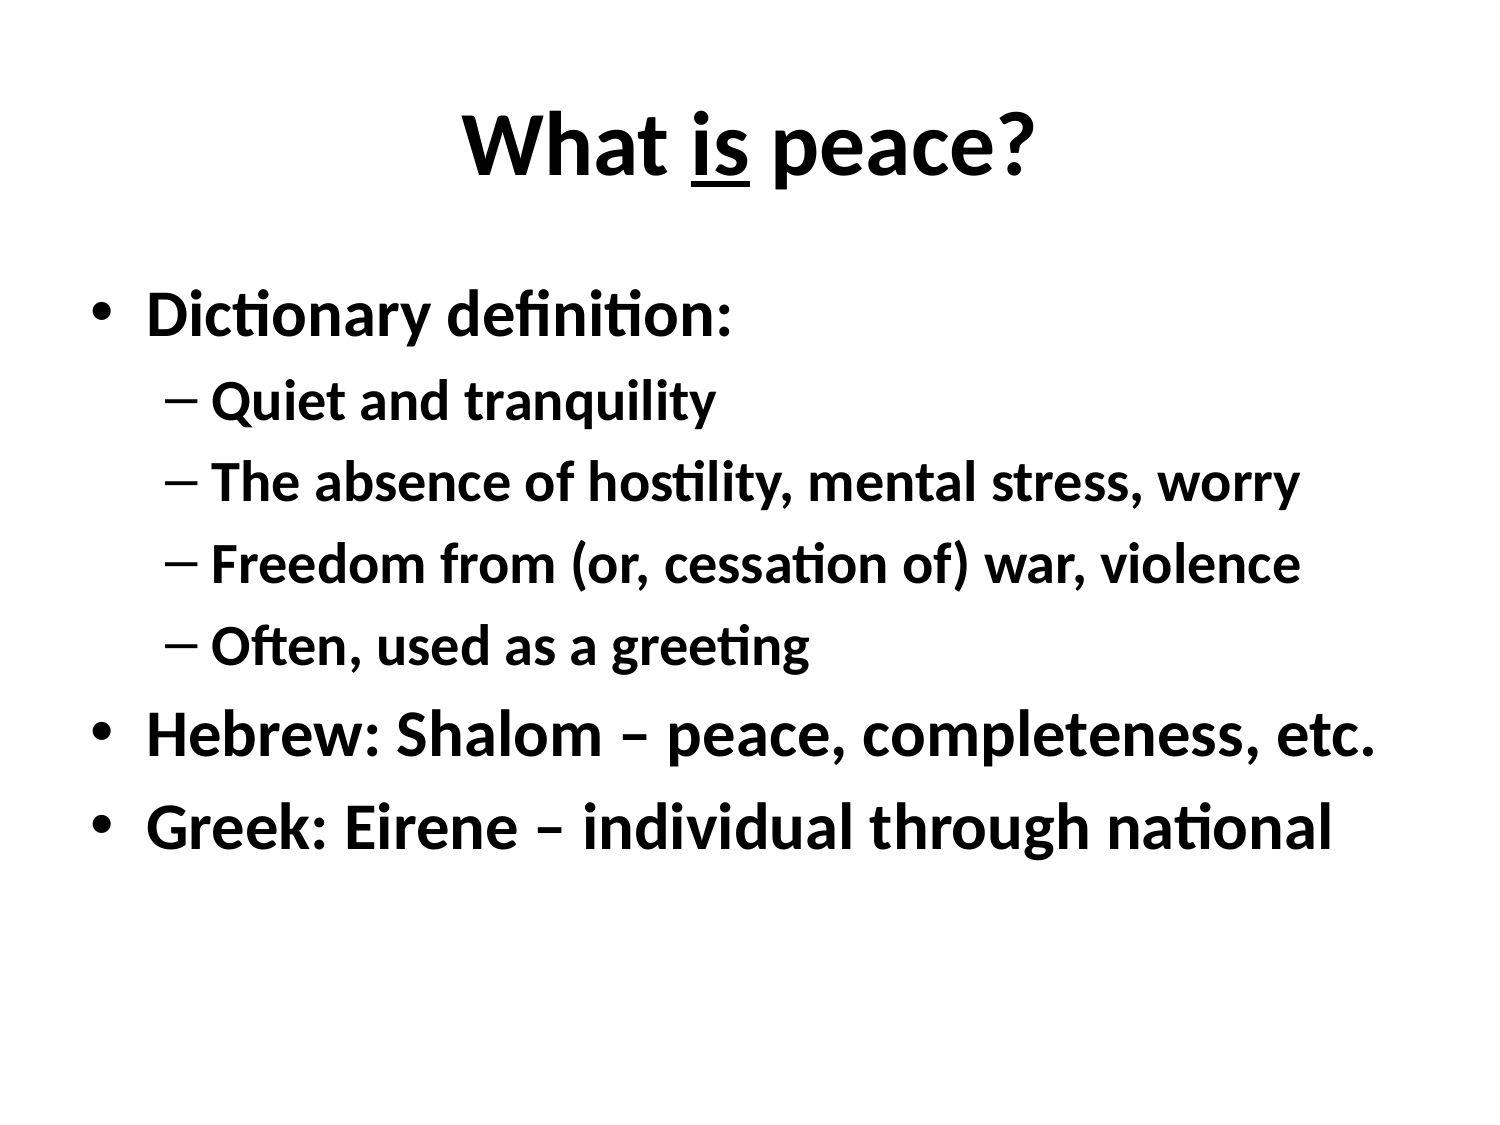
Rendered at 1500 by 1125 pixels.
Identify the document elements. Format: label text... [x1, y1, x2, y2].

title What is peace? [75, 45, 1425, 233]
list Dictionary definition: Quiet and tranquility The absence of hostility, mental stress, worry Freedom from (or, cessation of) war, violence Often, used as a greeting Hebrew: Shalom – peace, completeness, etc. Greek: Eirene – individual through national [75, 262, 1425, 1005]
